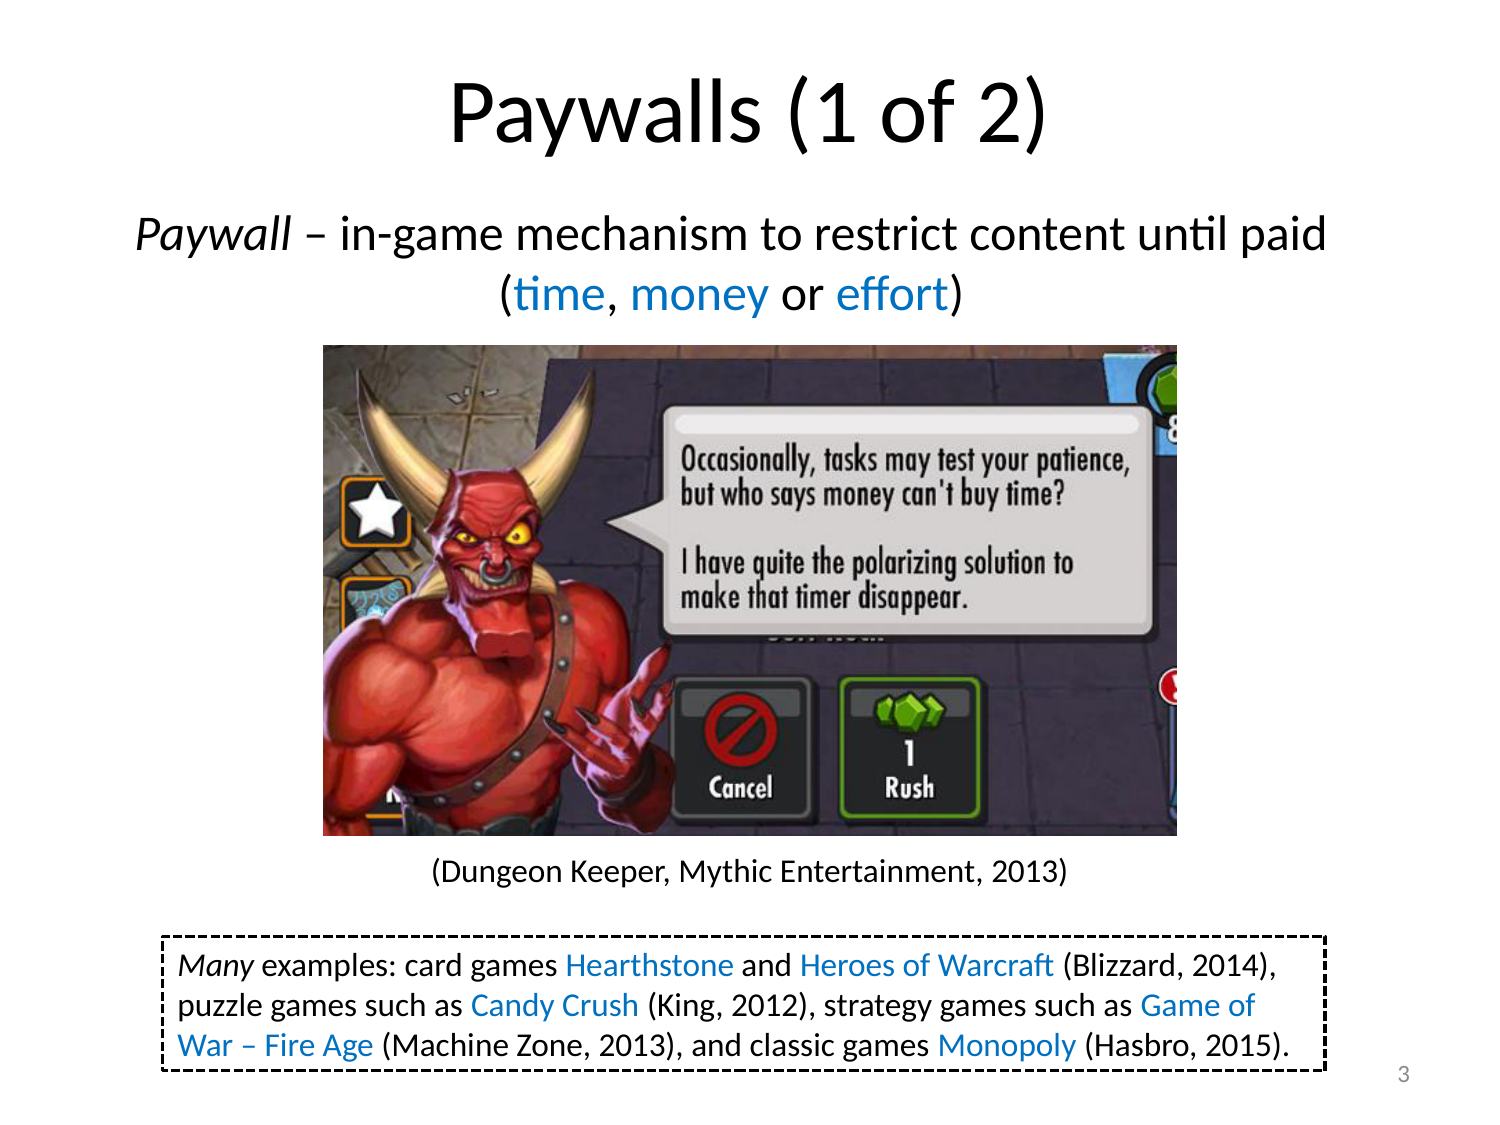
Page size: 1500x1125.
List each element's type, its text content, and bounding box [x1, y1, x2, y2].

title Paywalls (1 of 2) [75, 12, 1425, 200]
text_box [322, 345, 1178, 898]
text_box Many examples: card games Hearthstone and Heroes of Warcraft (Blizzard, 2014), puzzle games such as Candy Crush (King, 2012), strategy games such as Game of War – Fire Age (Machine Zone, 2013), and classic games Monopoly (Hasbro, 2015). [162, 936, 1325, 1071]
list Paywall – in-game mechanism to restrict content until paid (time, money or effort) [112, 192, 1350, 330]
slide_number 3 [1074, 1042, 1425, 1103]
